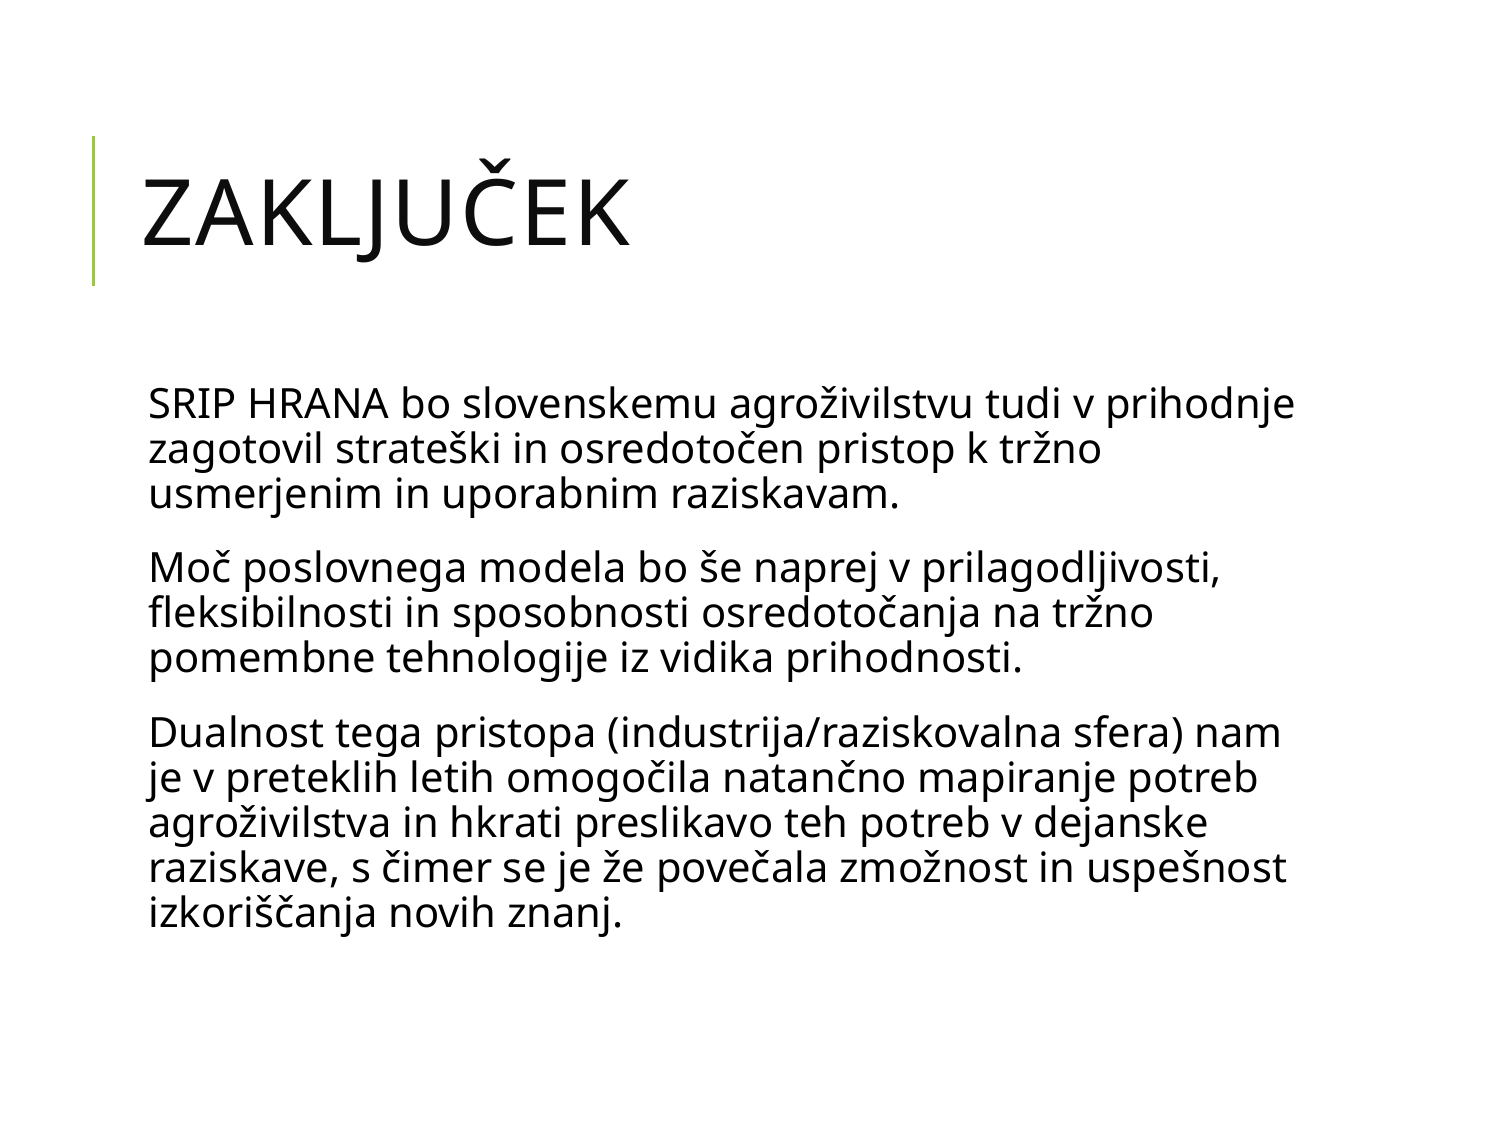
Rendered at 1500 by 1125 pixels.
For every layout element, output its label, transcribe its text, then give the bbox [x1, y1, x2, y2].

title zaključek [126, 96, 1322, 342]
list SRIP HRANA bo slovenskemu agroživilstvu tudi v prihodnje zagotovil strateški in osredotočen pristop k tržno usmerjenim in uporabnim raziskavam. Moč poslovnega modela bo še naprej v prilagodljivosti, fleksibilnosti in sposobnosti osredotočanja na tržno pomembne tehnologije iz vidika prihodnosti. Dualnost tega pristopa (industrija/raziskovalna sfera) nam je v preteklih letih omogočila natančno mapiranje potreb agroživilstva in hkrati preslikavo teh potreb v dejanske raziskave, s čimer se je že povečala zmožnost in uspešnost izkoriščanja novih znanj. [126, 375, 1322, 1035]
